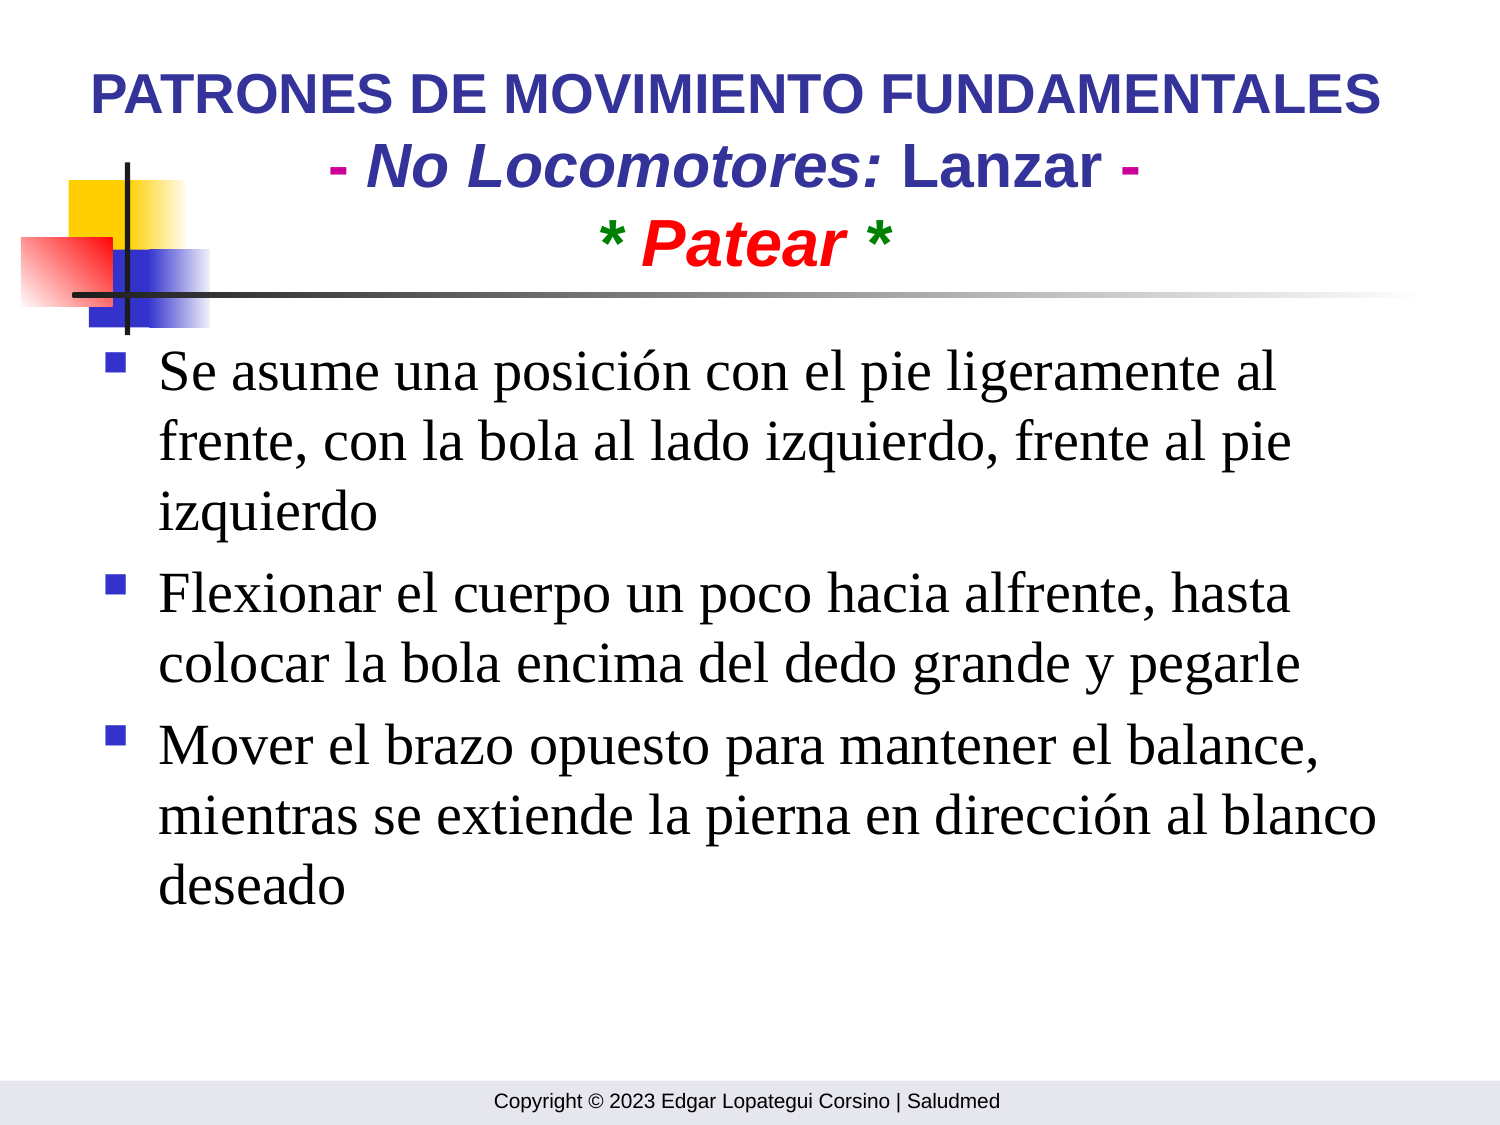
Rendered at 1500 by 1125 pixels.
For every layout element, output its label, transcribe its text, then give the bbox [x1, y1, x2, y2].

list Se asume una posición con el pie ligeramente al frente, con la bola al lado izquierdo, frente al pie izquierdo Flexionar el cuerpo un poco hacia alfrente, hasta colocar la bola encima del dedo grande y pegarle Mover el brazo opuesto para mantener el balance, mientras se extiende la pierna en dirección al blanco deseado [87, 324, 1438, 1063]
title PATRONES DE MOVIMIENTO FUNDAMENTALES - No Locomotores: Lanzar - * Patear * [75, 70, 1413, 288]
